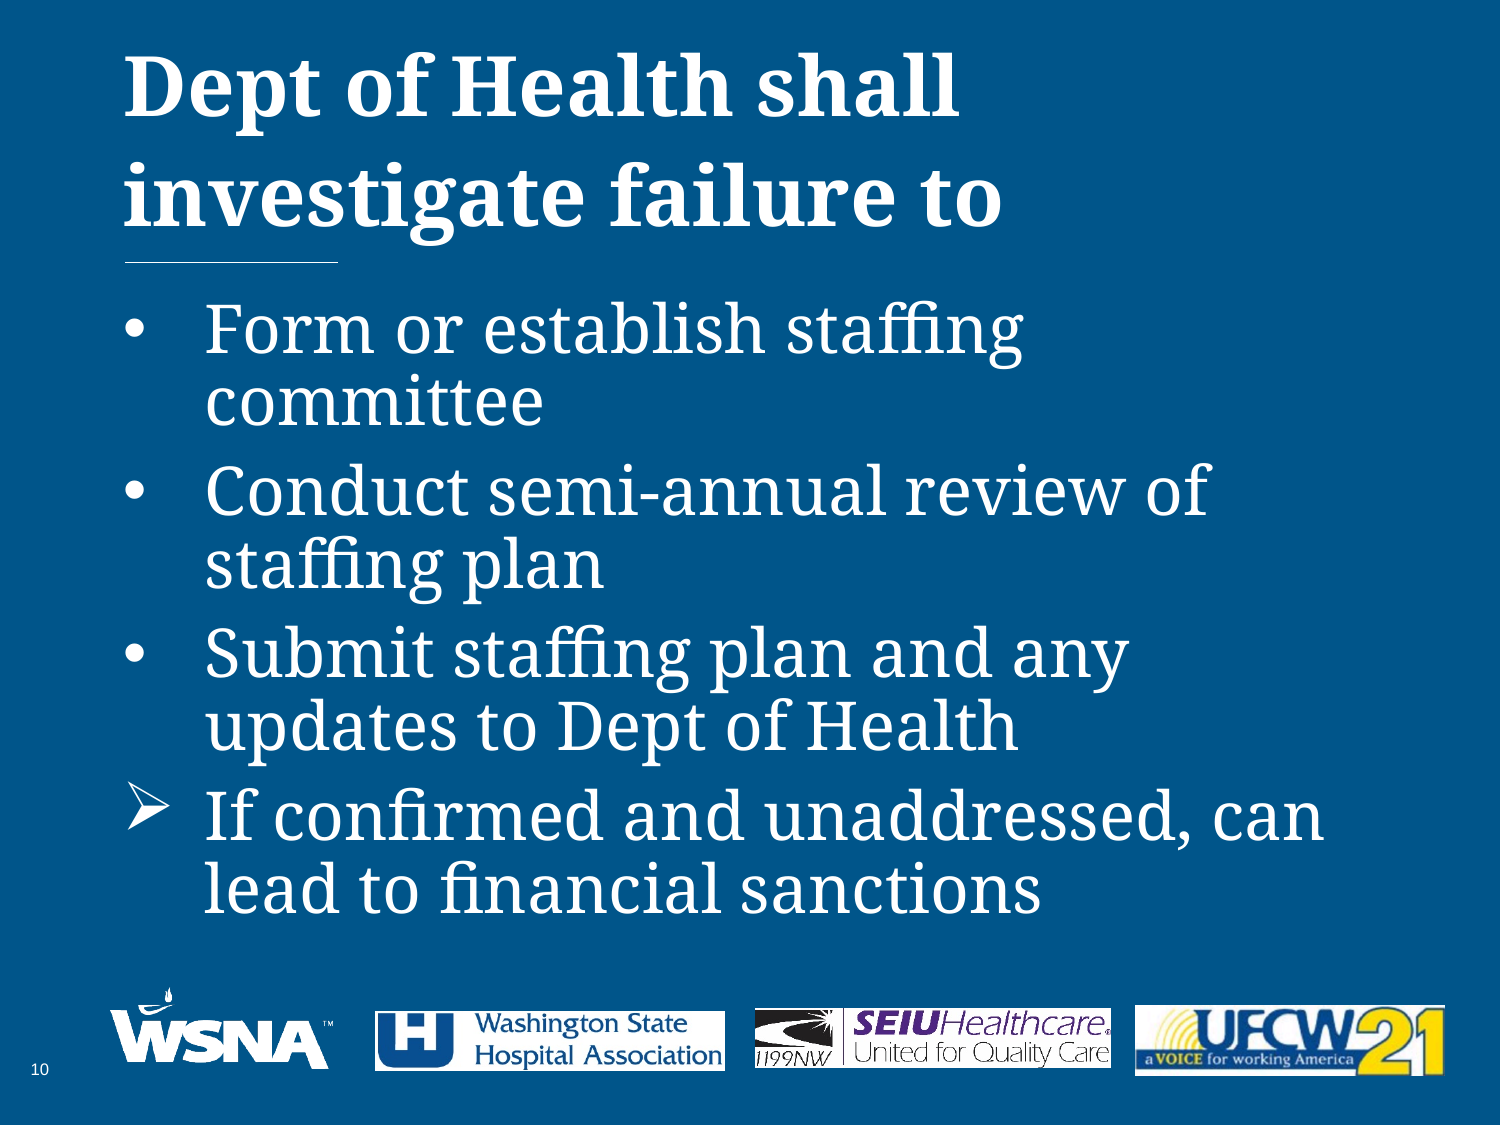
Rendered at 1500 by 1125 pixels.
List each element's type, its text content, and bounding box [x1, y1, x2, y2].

picture [375, 1011, 725, 1071]
list Form or establish staffing committee Conduct semi-annual review of staffing plan Submit staffing plan and any updates to Dept of Health If confirmed and unaddressed, can lead to financial sanctions [108, 287, 1388, 938]
picture [110, 987, 333, 1069]
picture [1135, 1005, 1445, 1076]
list Dept of Health shall investigate failure to [108, 87, 1452, 251]
picture [755, 1008, 1111, 1068]
